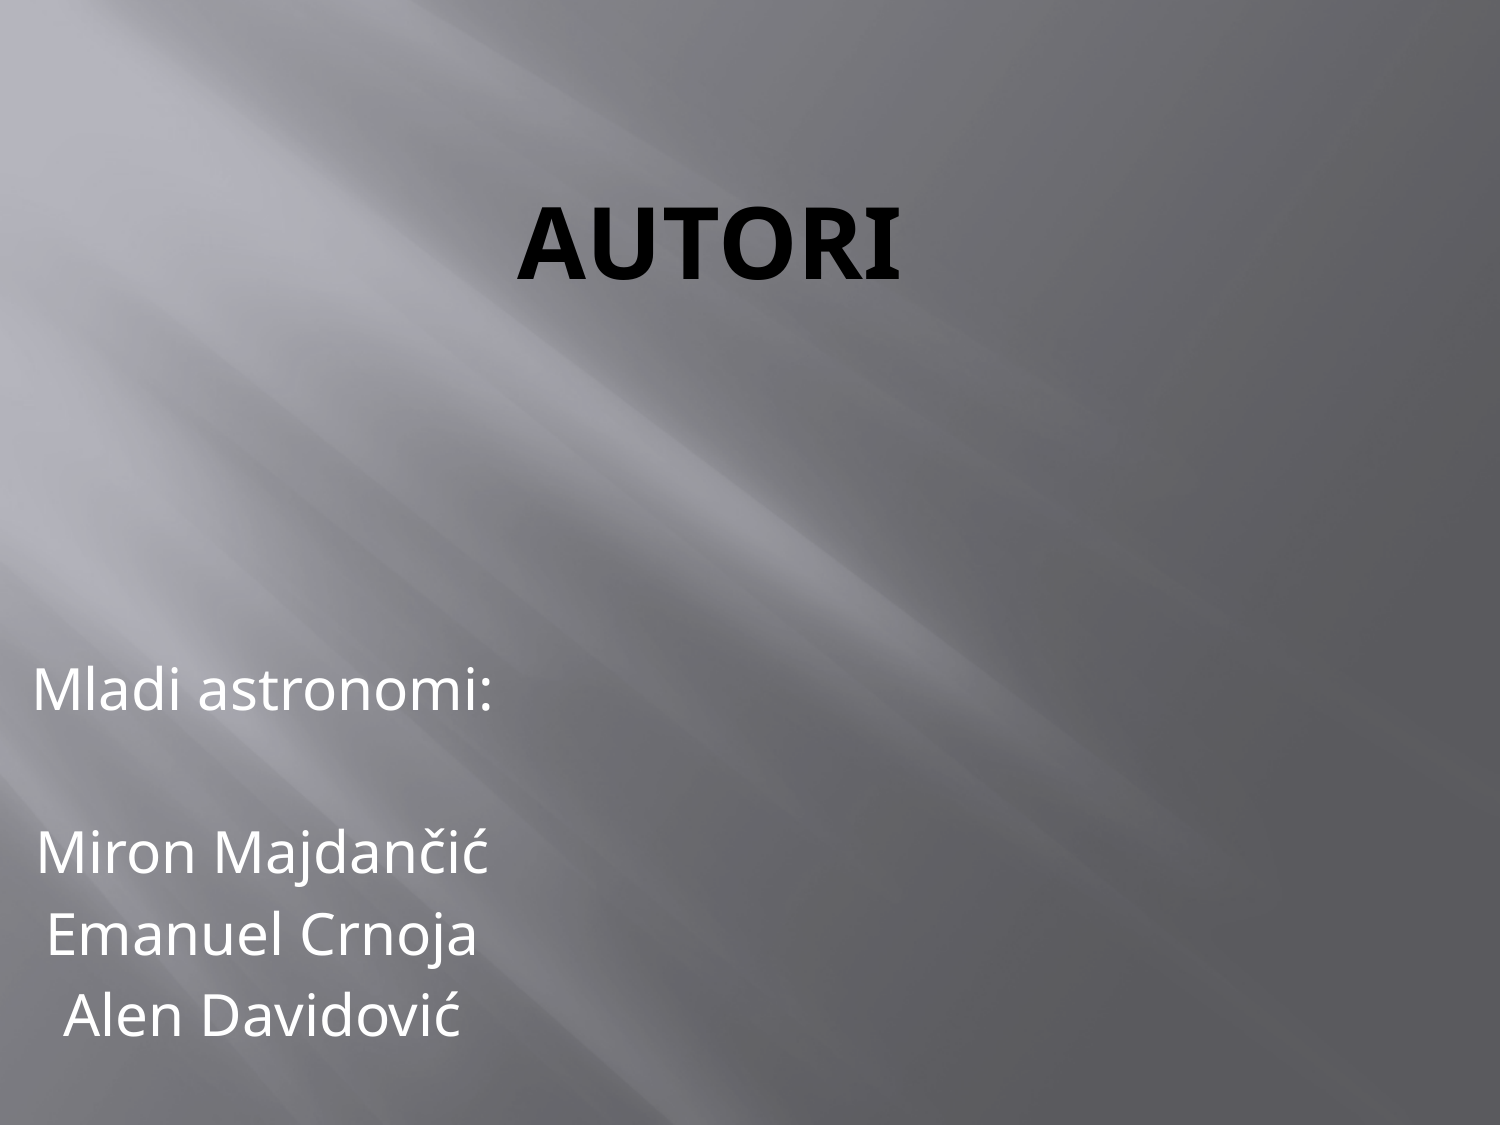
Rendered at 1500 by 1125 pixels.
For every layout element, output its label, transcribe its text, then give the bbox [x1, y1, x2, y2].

title autori [35, 0, 1386, 300]
subtitle Mladi astronomi: Miron Majdančić Emanuel Crnoja Alen Davidović [0, 644, 525, 1125]
